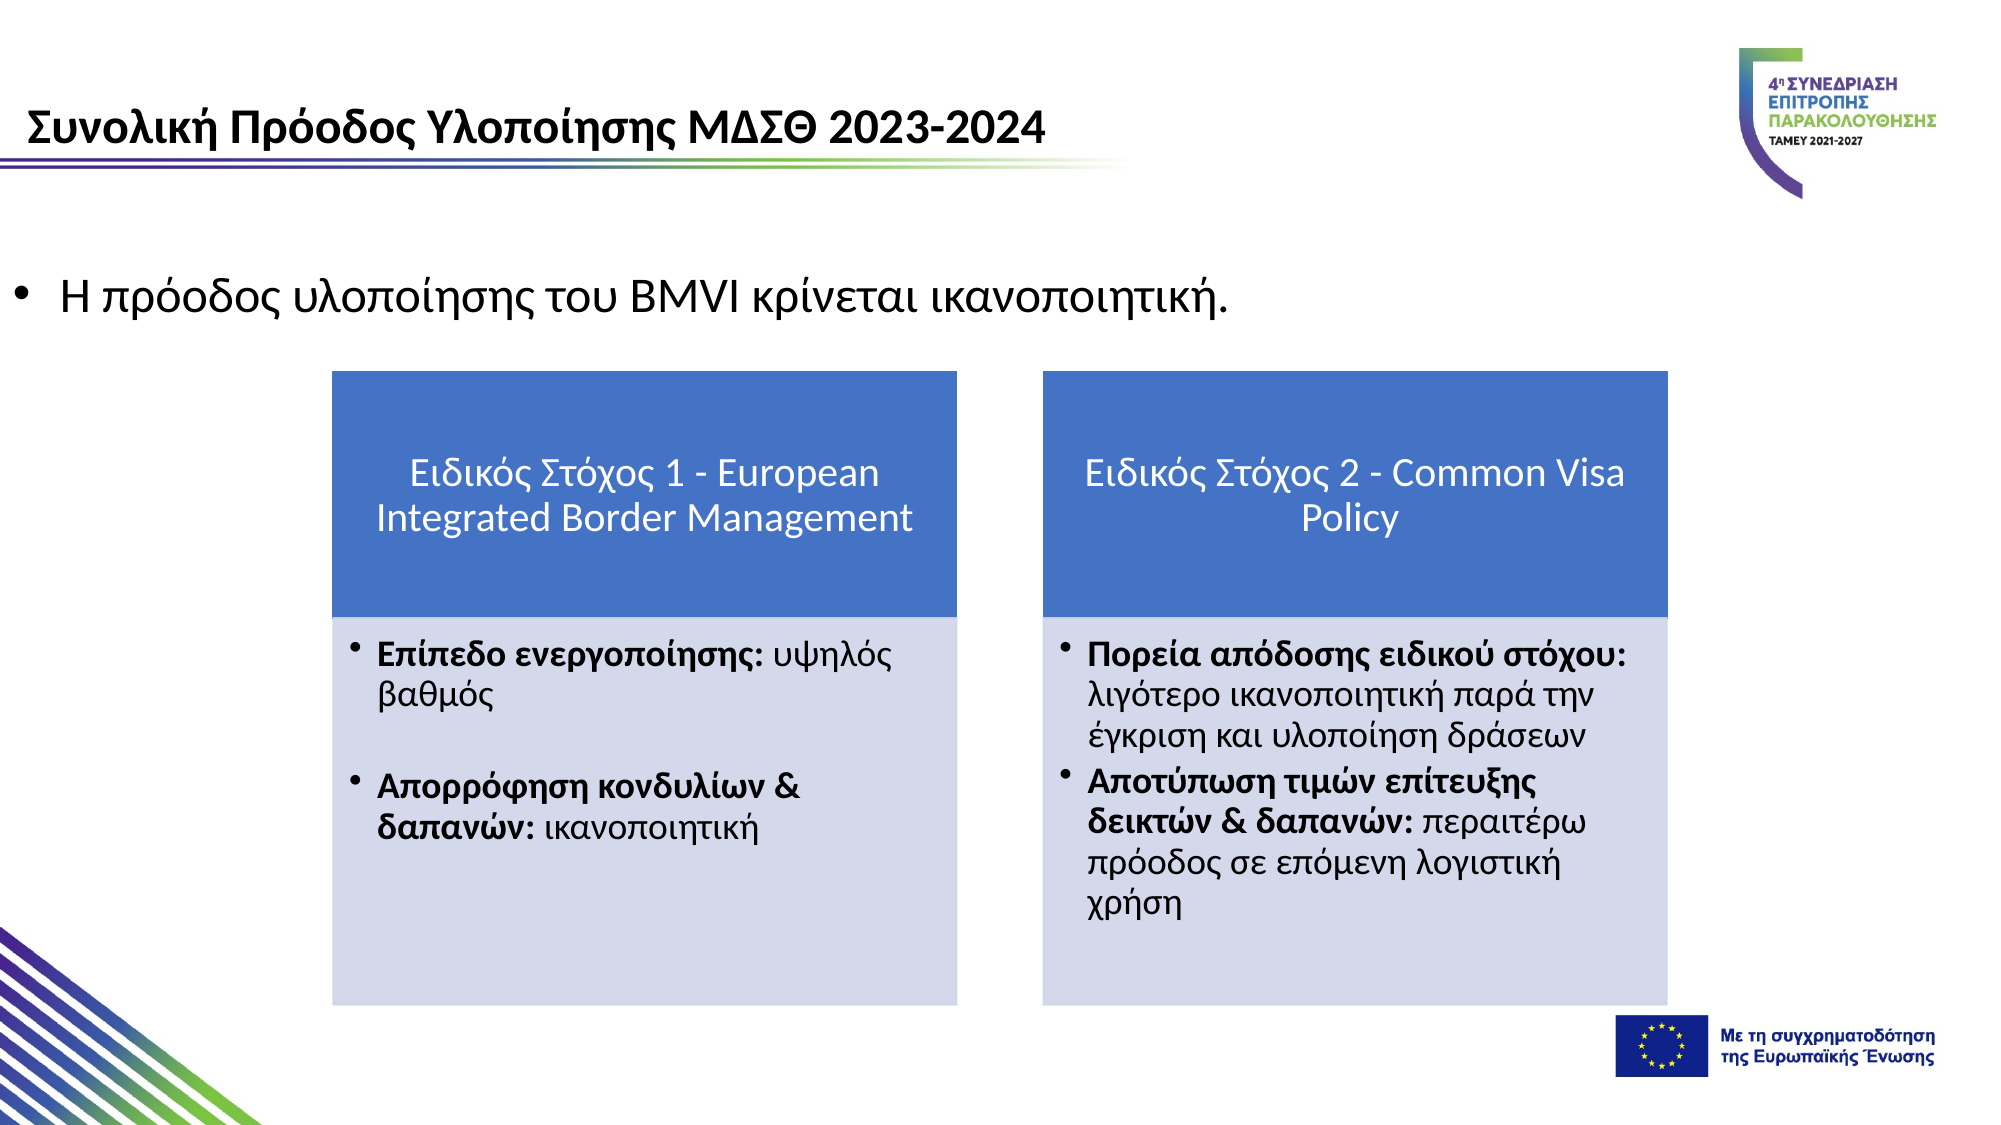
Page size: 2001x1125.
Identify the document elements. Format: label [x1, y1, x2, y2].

text_box [333, 370, 1667, 1007]
picture [0, 0, 2000, 1125]
